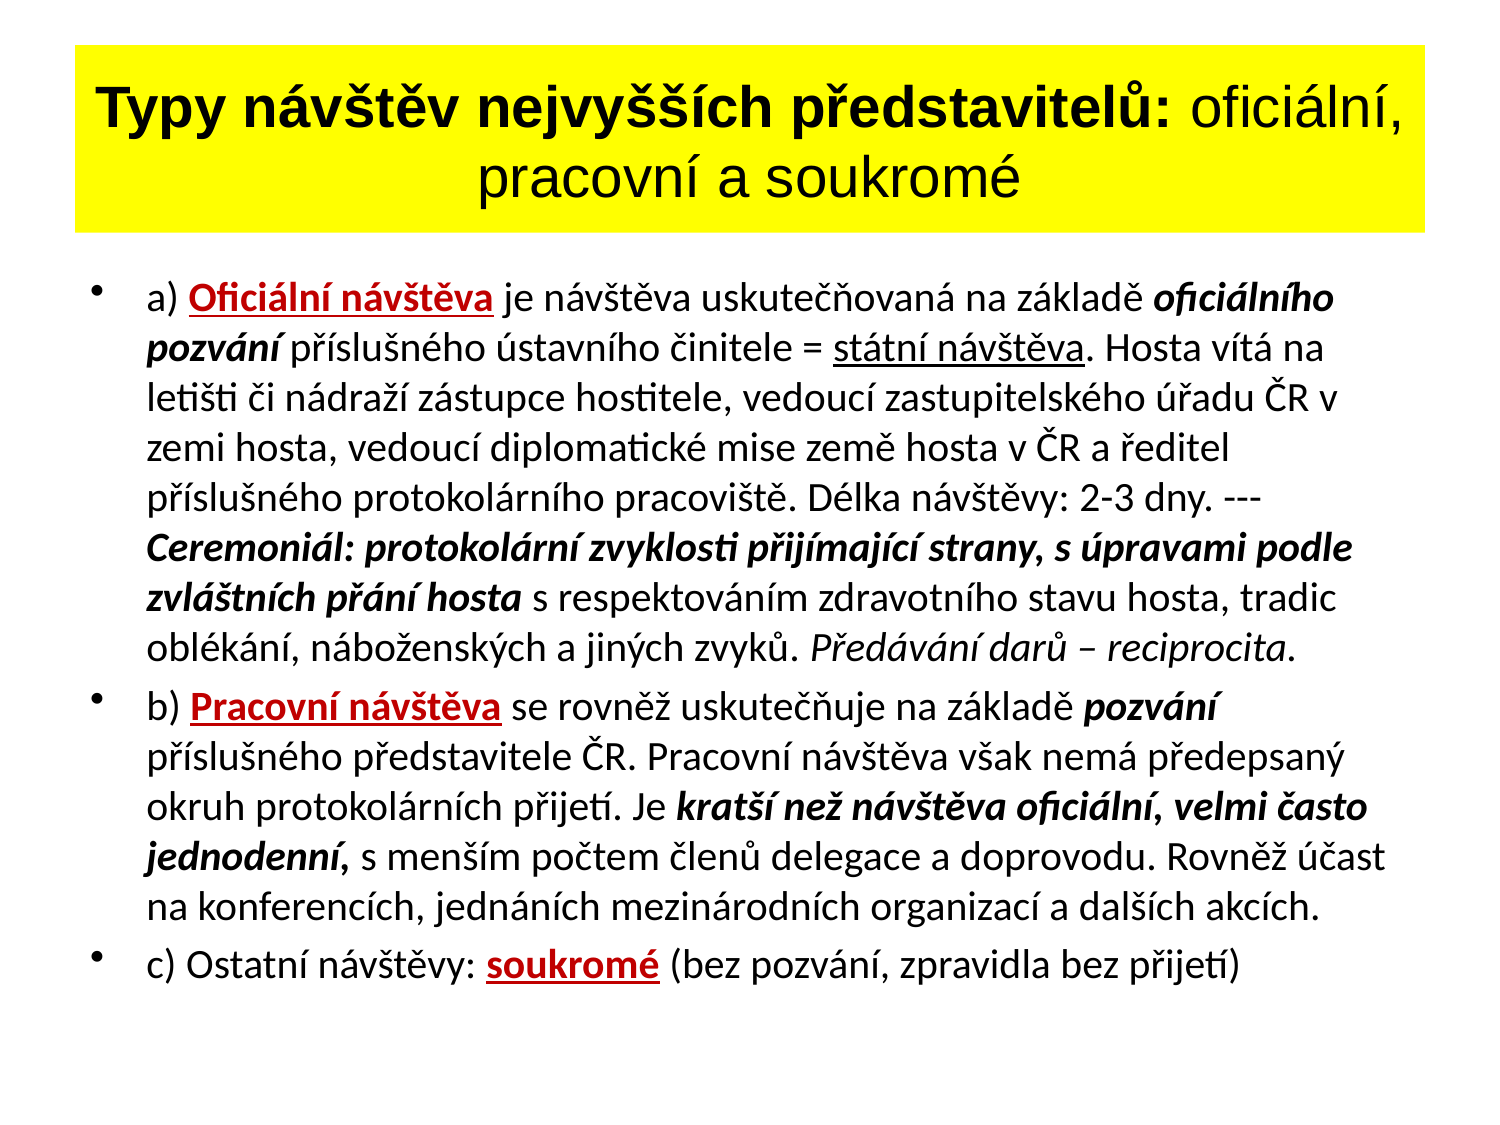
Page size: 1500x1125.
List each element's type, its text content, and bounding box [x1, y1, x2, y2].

list a) Oficiální návštěva je návštěva uskutečňovaná na základě oficiálního pozvání příslušného ústavního činitele = státní návštěva. Hosta vítá na letišti či nádraží zástupce hostitele, vedoucí zastupitelského úřadu ČR v zemi hosta, vedoucí diplomatické mise země hosta v ČR a ředitel příslušného protokolárního pracoviště. Délka návštěvy: 2-3 dny. --- Ceremoniál: protokolární zvyklosti přijímající strany, s úpravami podle zvláštních přání hosta s respektováním zdravotního stavu hosta, tradic oblékání, náboženských a jiných zvyků. Předávání darů – reciprocita. b) Pracovní návštěva se rovněž uskutečňuje na základě pozvání příslušného představitele ČR. Pracovní návštěva však nemá předepsaný okruh protokolárních přijetí. Je kratší než návštěva oficiální, velmi často jednodenní, s menším počtem členů delegace a doprovodu. Rovněž účast na konferencích, jednáních mezinárodních organizací a dalších akcích. c) Ostatní návštěvy: soukromé (bez pozvání, zpravidla bez přijetí) [75, 262, 1425, 1035]
title Typy návštěv nejvyšších představitelů: oficiální, pracovní a soukromé [75, 45, 1425, 233]
